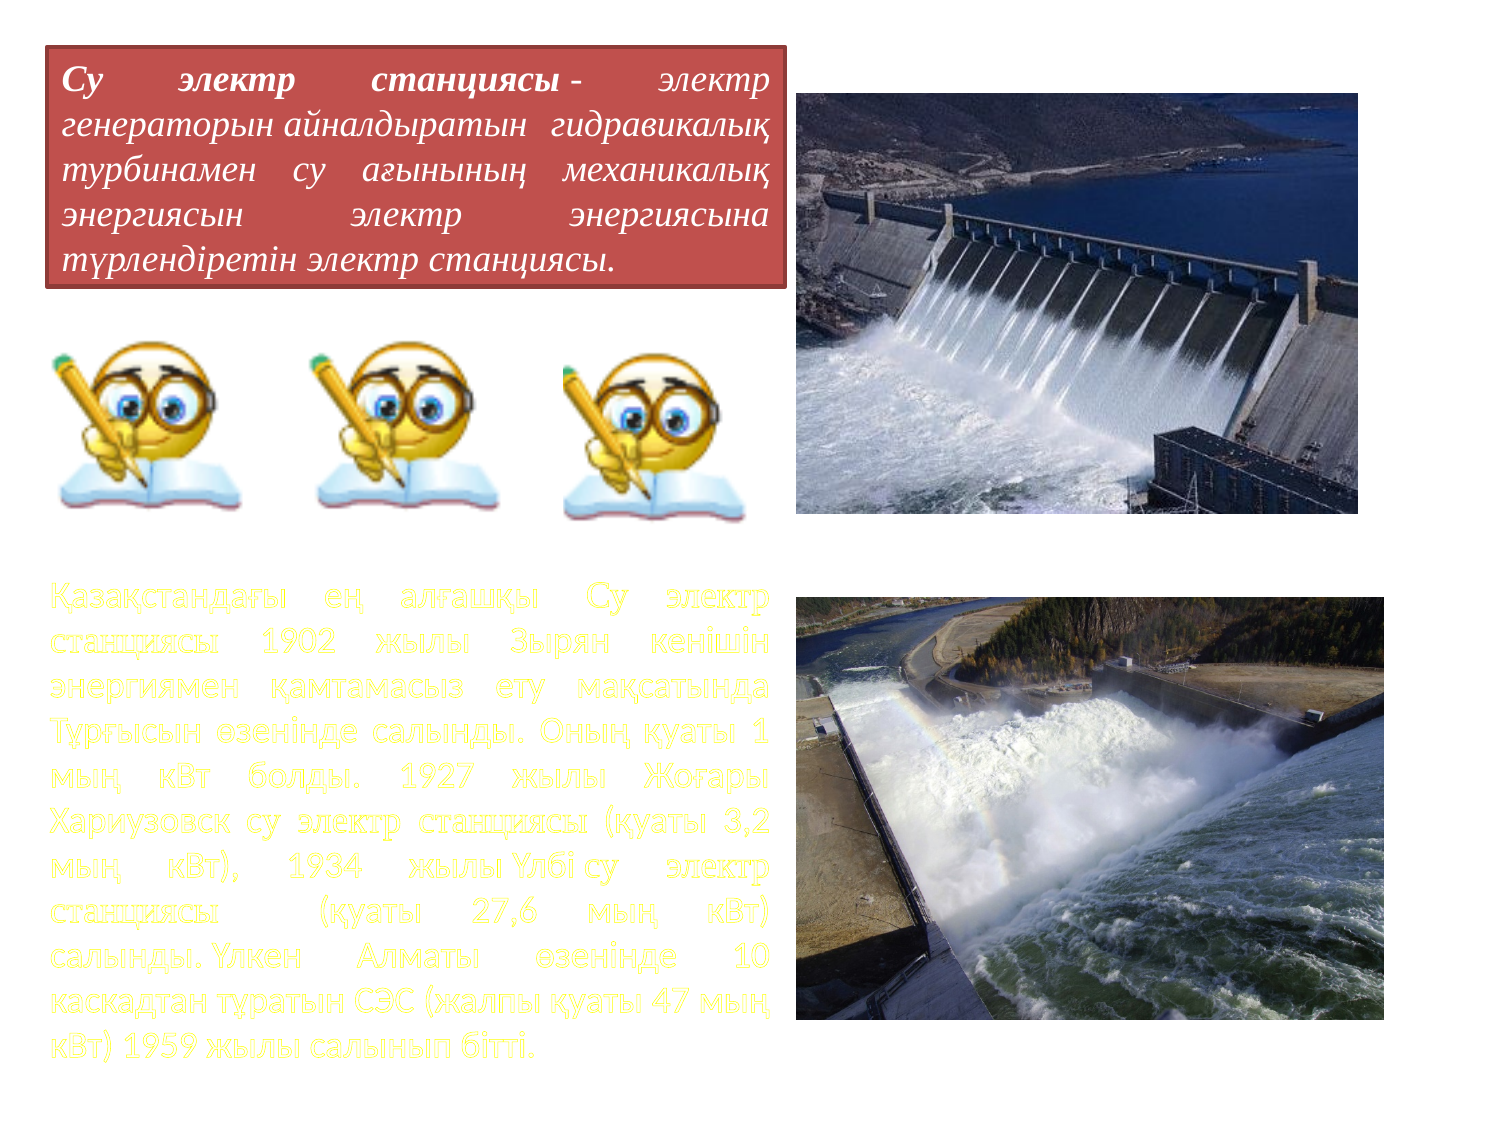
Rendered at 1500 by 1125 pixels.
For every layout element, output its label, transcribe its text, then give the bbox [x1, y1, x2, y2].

text_box Қазақстандағы ең алғашқы Су электр станциясы 1902 жылы Зырян кенішін энергиямен қамтамасыз ету мақсатында Тұрғысын өзенінде салынды. Оның қуаты 1 мың кВт болды. 1927 жылы Жоғары Хариузовск су электр станциясы (қуаты 3,2 мың кВт), 1934 жылы Үлбі су электр станциясы (қуаты 27,6 мың кВт) салынды. Үлкен Алматы өзенінде 10 каскадтан тұратын СЭС (жалпы қуаты 47 мың кВт) 1959 жылы салынып бітті. [35, 562, 786, 1073]
text_box Су электр станциясы - электр генераторын айналдыратын гидравикалық турбинамен су ағынының механикалық энергиясын электр энергиясына түрлендіретін электр станциясы. [45, 45, 787, 289]
picture [0, 93, 1358, 542]
picture [796, 597, 1384, 1020]
